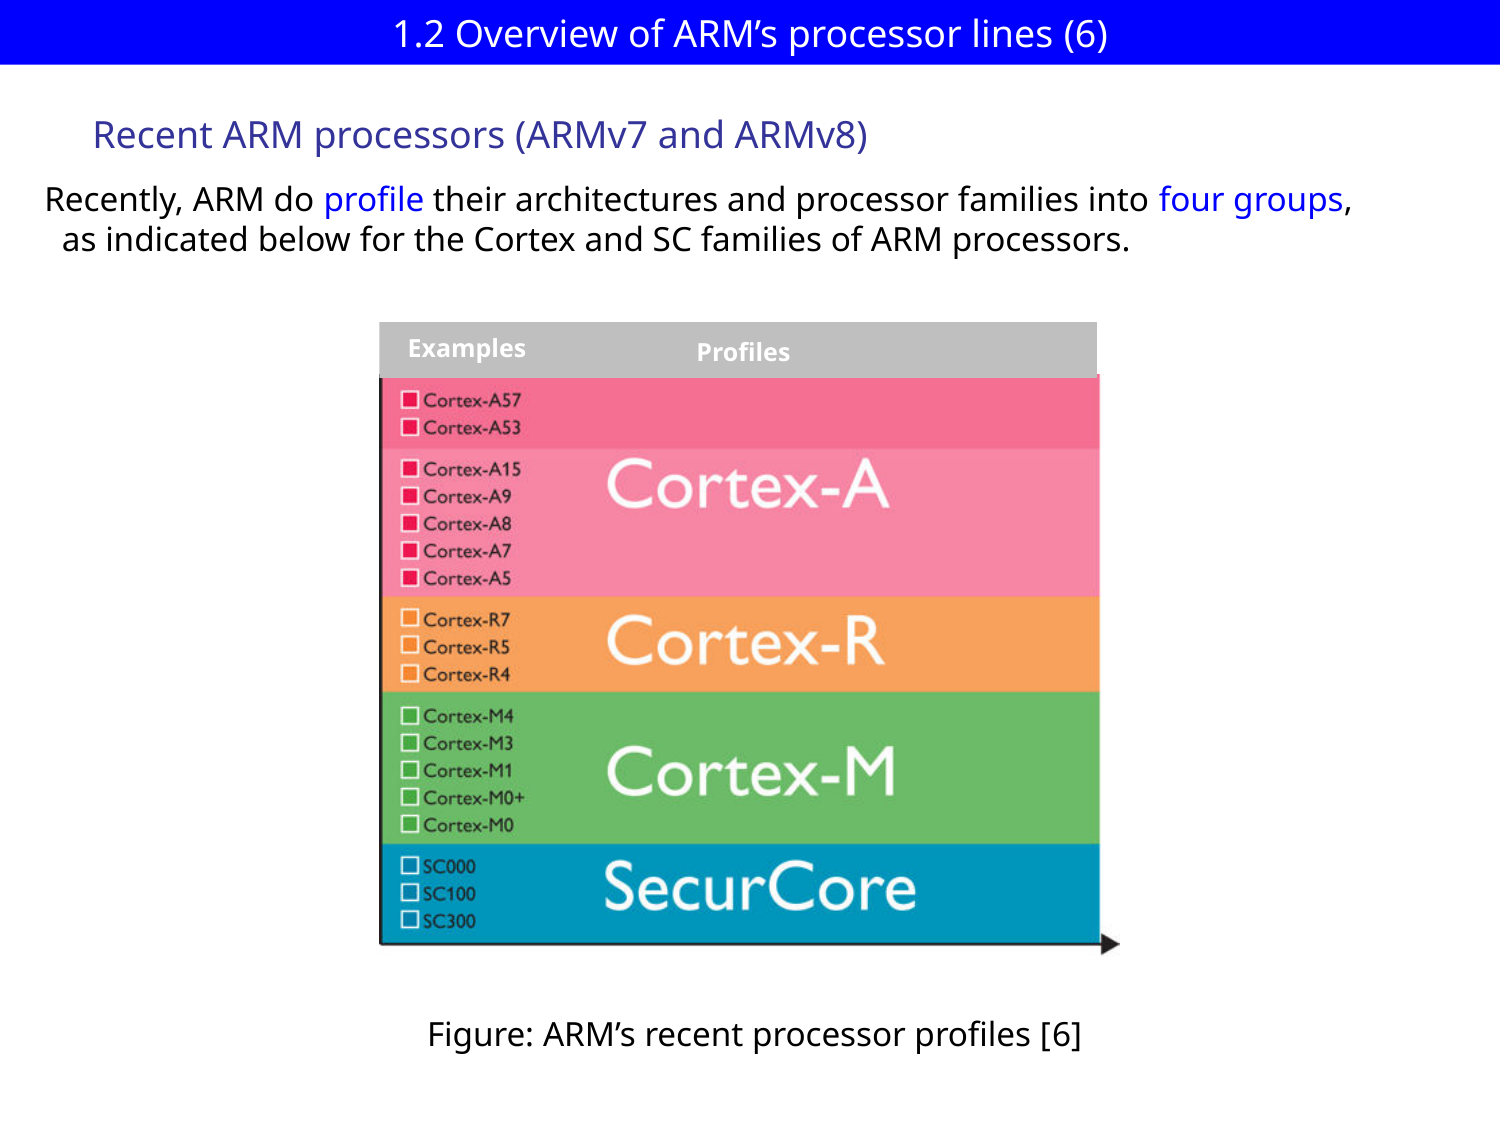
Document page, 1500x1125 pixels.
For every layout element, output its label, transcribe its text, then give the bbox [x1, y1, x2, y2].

text_box Recent ARM processors (ARMv7 and ARMv8) [77, 103, 884, 163]
text_box Figure: ARM’s recent processor profiles [6] [412, 1005, 1098, 1061]
text_box Profiles [681, 329, 806, 373]
picture [379, 374, 1120, 962]
text_box Examples [392, 325, 542, 370]
title 1.2 Overview of ARM’s processor lines (6) [0, 0, 1500, 65]
text_box Recently, ARM do profile their architectures and processor families into four groups, as indicated below for the Cortex and SC families of ARM processors. [29, 171, 1496, 266]
text_box [379, 322, 1097, 374]
